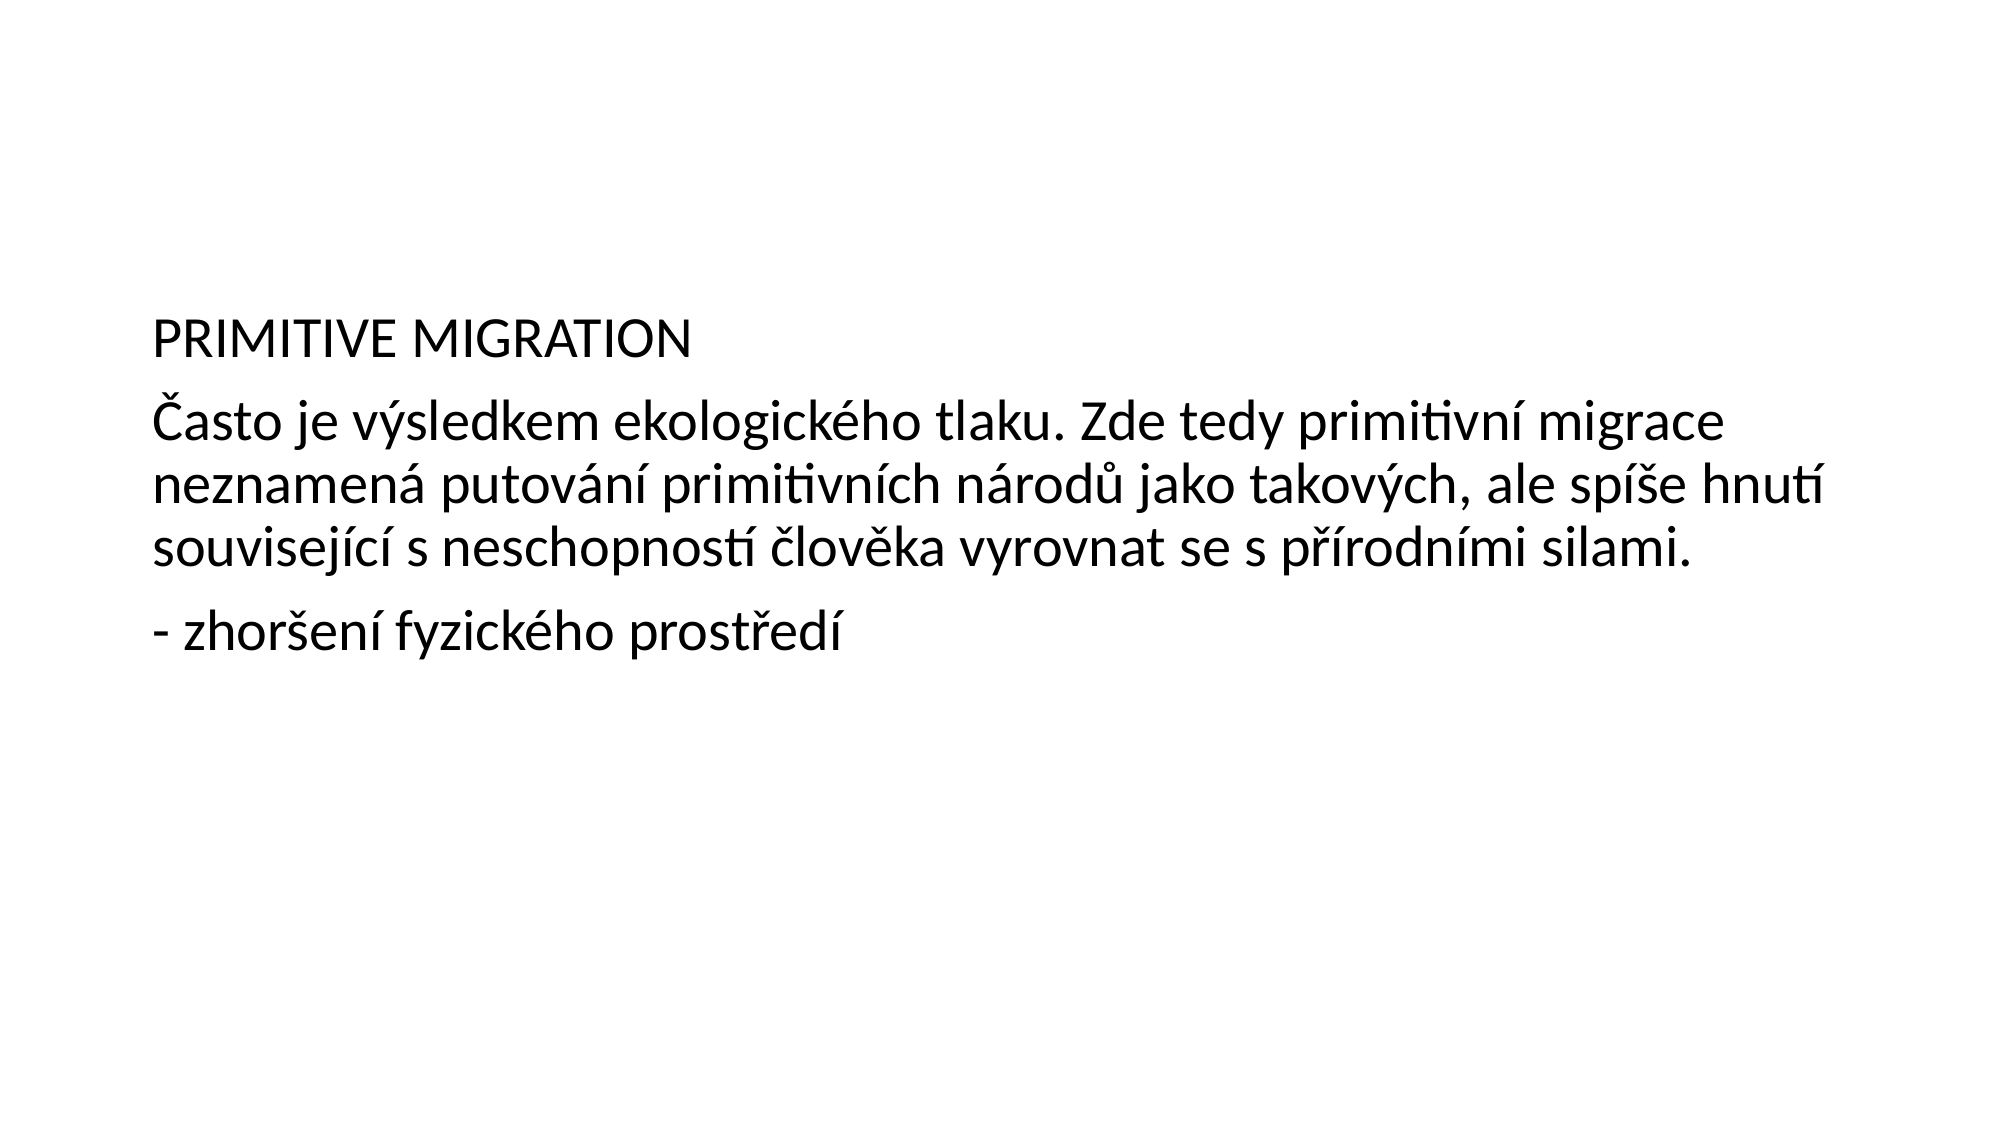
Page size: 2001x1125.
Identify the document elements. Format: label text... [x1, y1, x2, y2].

list PRIMITIVE MIGRATION Často je výsledkem ekologického tlaku. Zde tedy primitivní migrace neznamená putování primitivních národů jako takových, ale spíše hnutí související s neschopností člověka vyrovnat se s přírodními silami. - zhoršení fyzického prostředí [137, 299, 1863, 1014]
